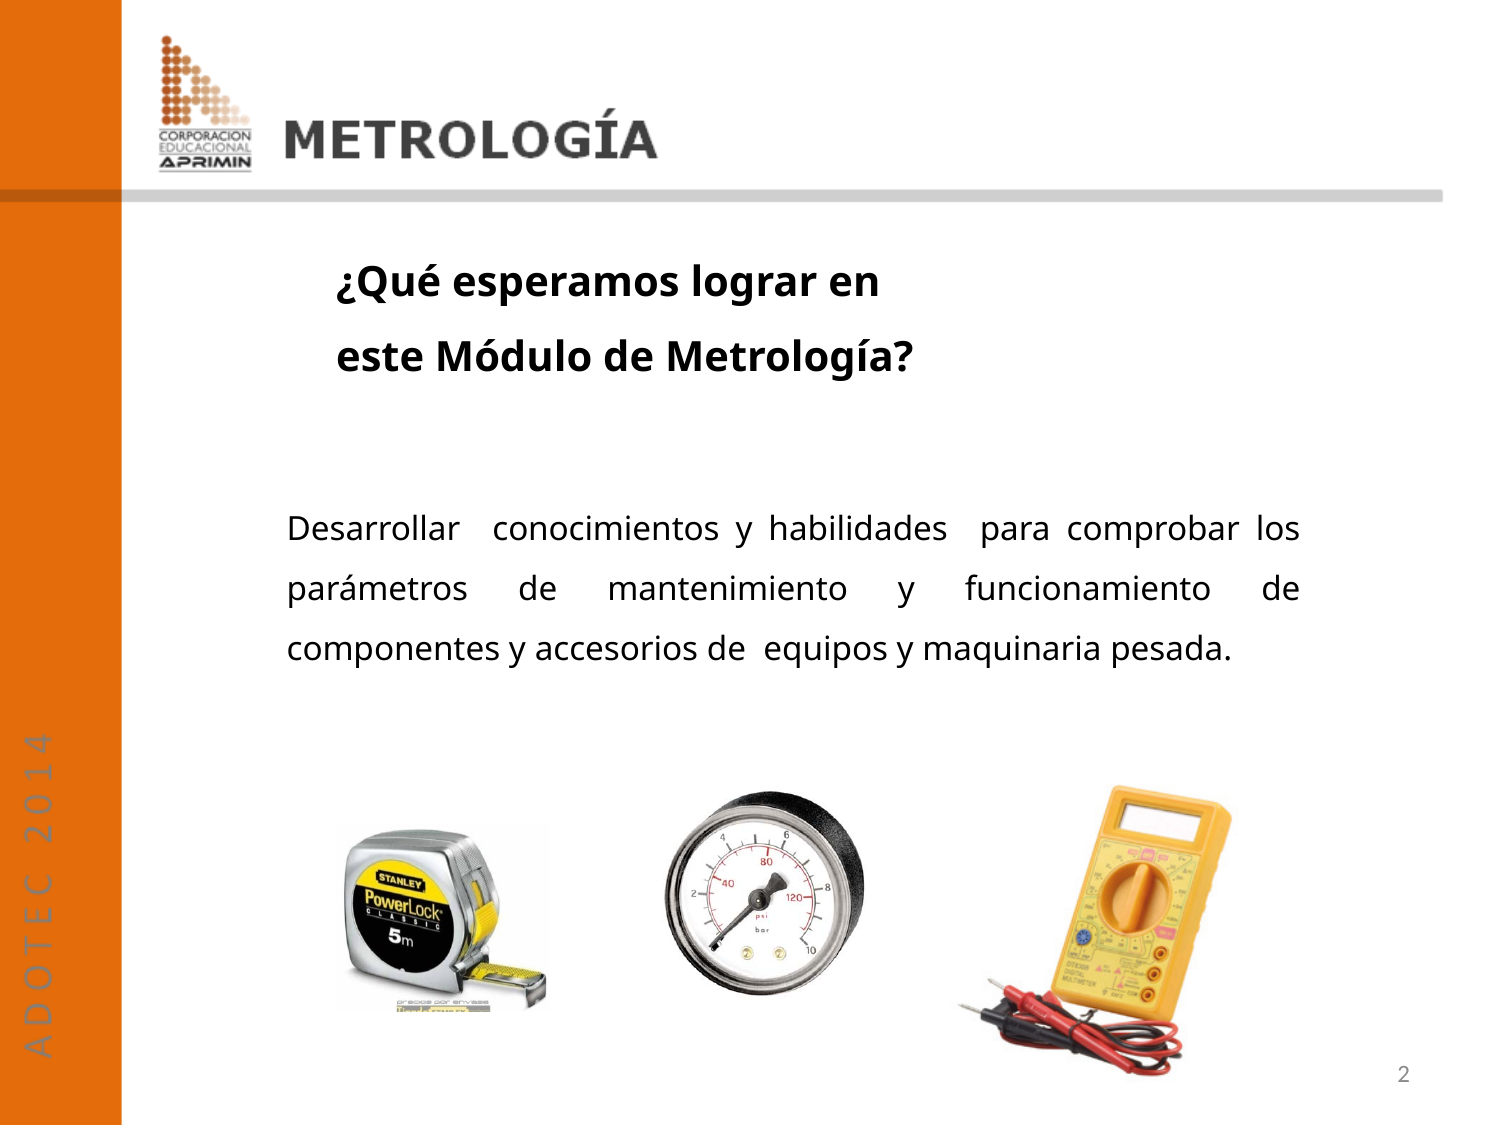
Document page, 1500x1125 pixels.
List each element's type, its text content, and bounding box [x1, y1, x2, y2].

picture [0, 0, 1500, 1125]
slide_number 2 [1074, 1042, 1425, 1103]
text_box Desarrollar conocimientos y habilidades para comprobar los parámetros de mantenimiento y funcionamiento de componentes y accesorios de equipos y maquinaria pesada. [242, 479, 1317, 675]
text_box ¿Qué esperamos lograr en este Módulo de Metrología? [171, 172, 1400, 388]
